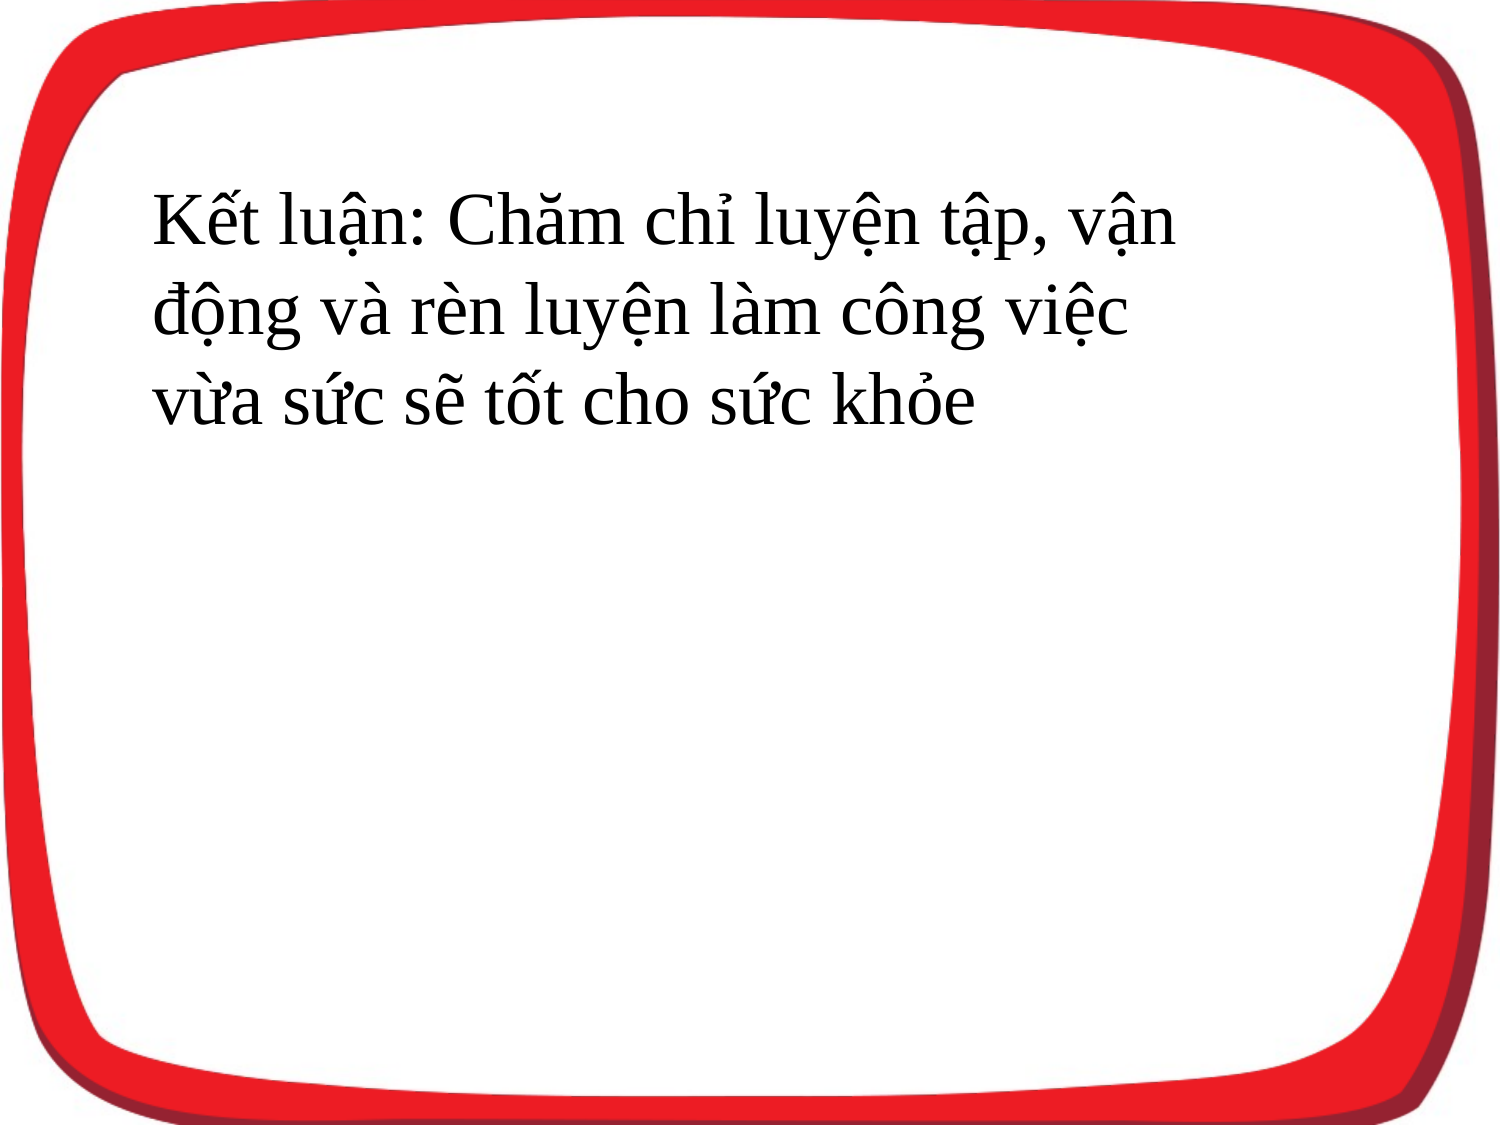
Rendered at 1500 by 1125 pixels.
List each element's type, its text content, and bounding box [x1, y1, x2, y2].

picture [0, 0, 1500, 1125]
text_box Kết luận: Chăm chỉ luyện tập, vận động và rèn luyện làm công việc vừa sức sẽ tốt cho sức khỏe [137, 162, 1263, 448]
